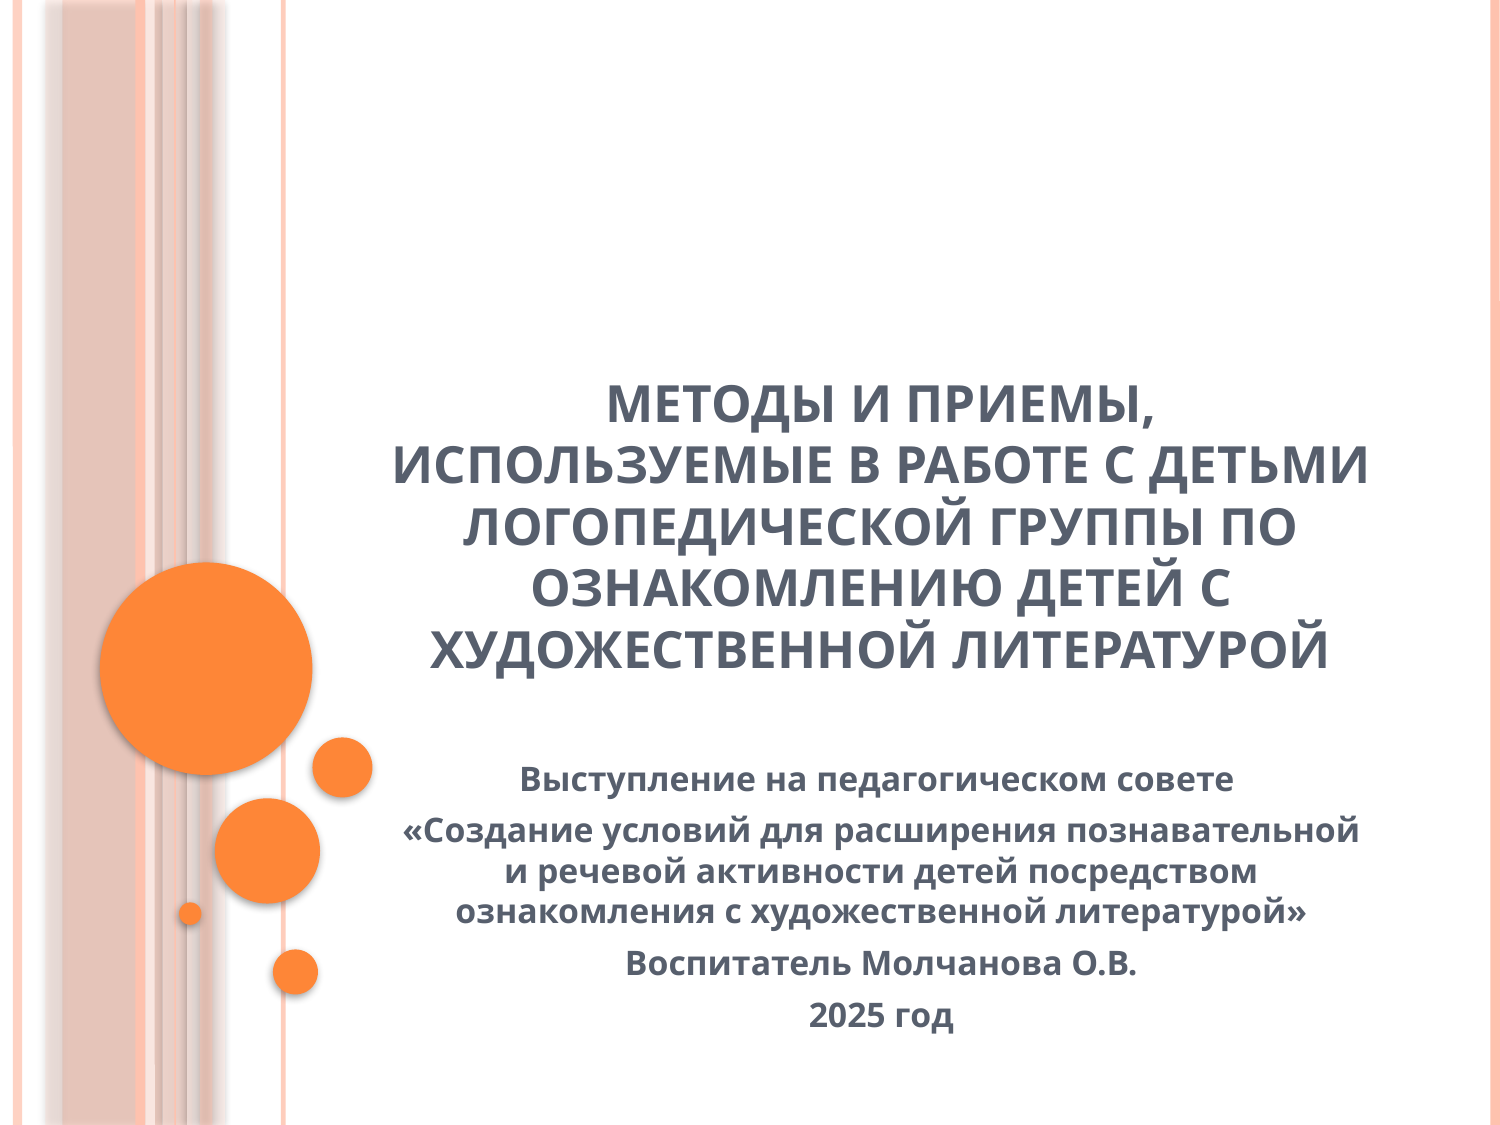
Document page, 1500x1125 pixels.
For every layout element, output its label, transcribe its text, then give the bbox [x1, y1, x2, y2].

title Методы и приемы, используемые в работе с детьми логопедической группы по ознакомлению детей с художественной литературой [375, 304, 1388, 686]
subtitle Выступление на педагогическом совете «Создание условий для расширения познавательной и речевой активности детей посредством ознакомления с художественной литературой» Воспитатель Молчанова О.В. 2025 год [375, 750, 1388, 1046]
